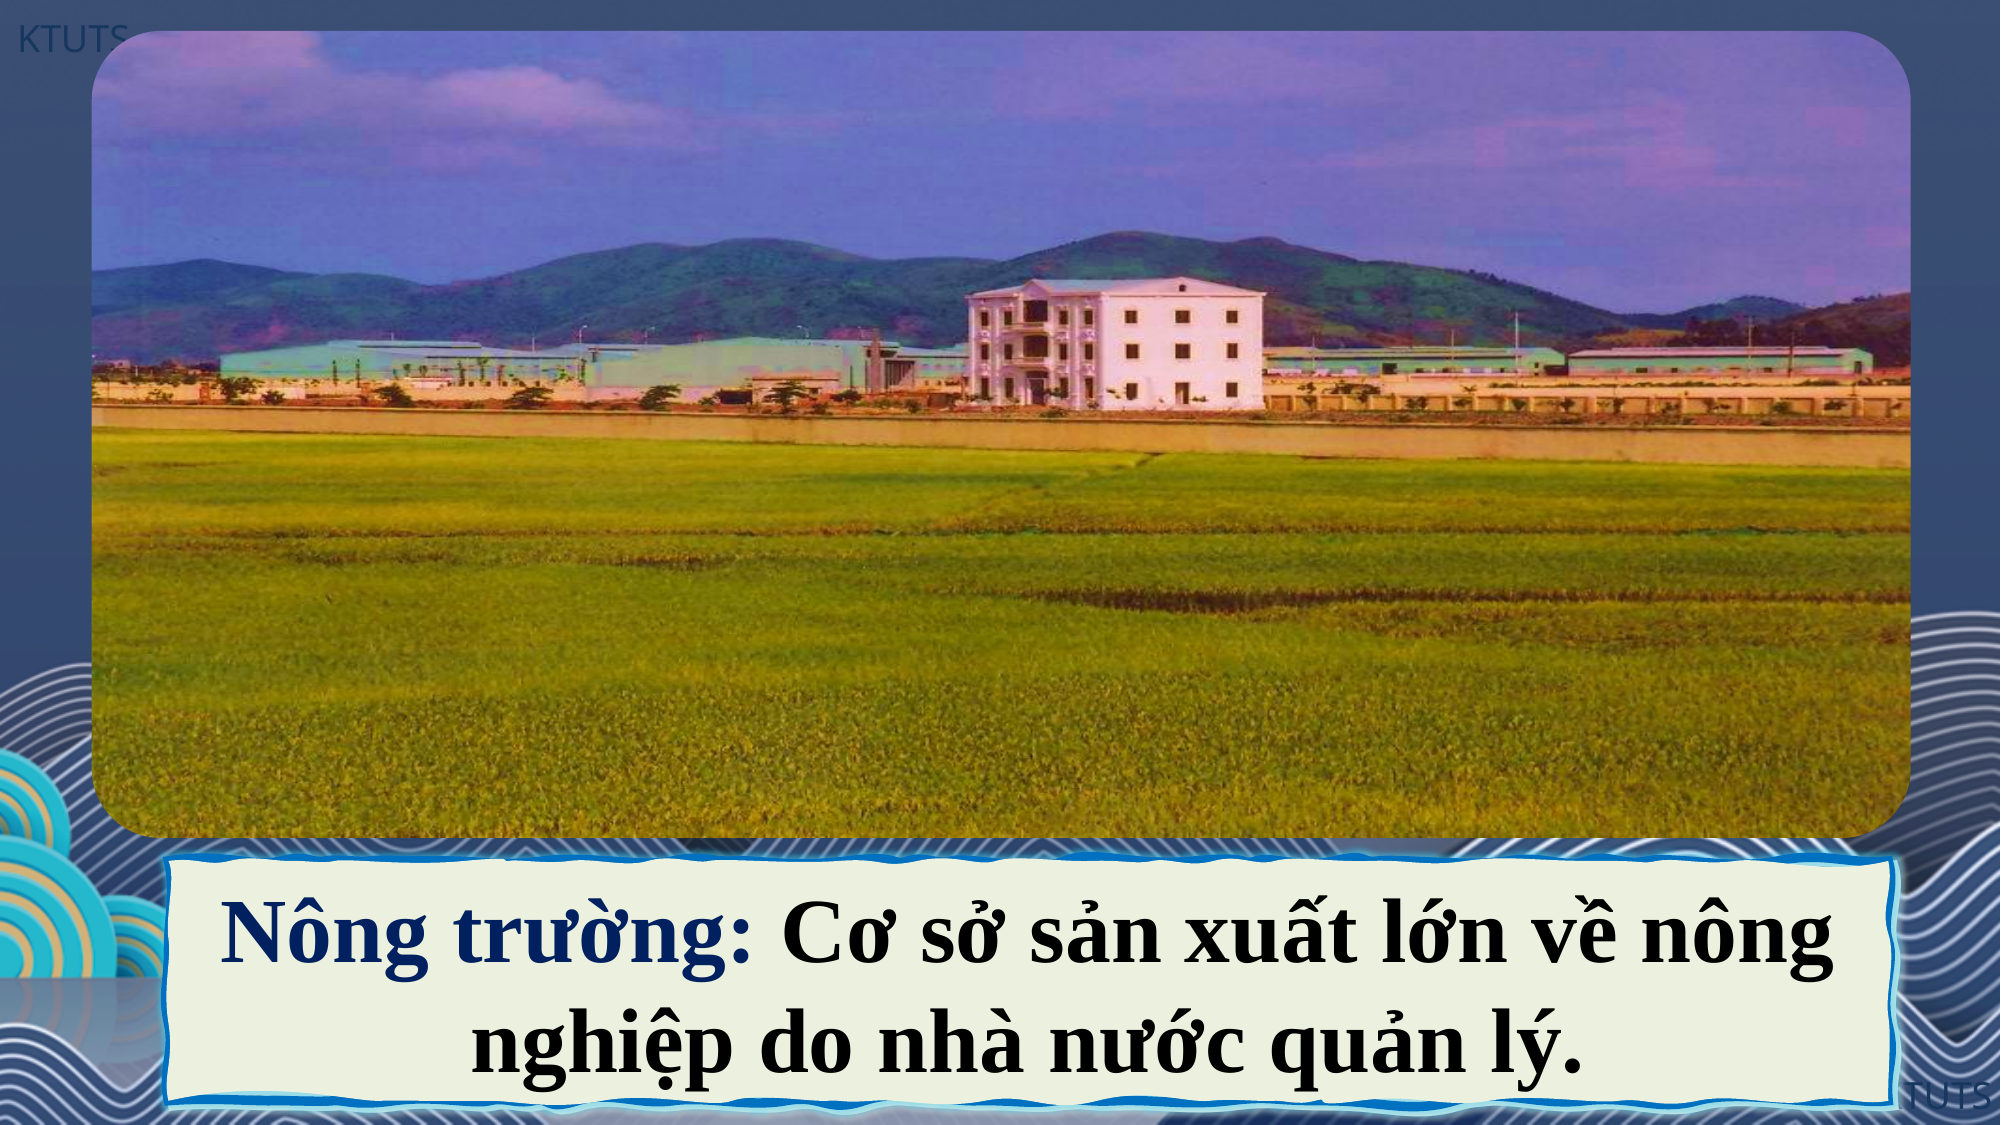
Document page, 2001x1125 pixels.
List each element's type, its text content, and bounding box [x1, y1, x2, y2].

text_box Nông trường: Cơ sở sản xuất lớn về nông nghiệp do nhà nước quản lý. [165, 856, 1892, 1107]
picture [0, 0, 2000, 1125]
